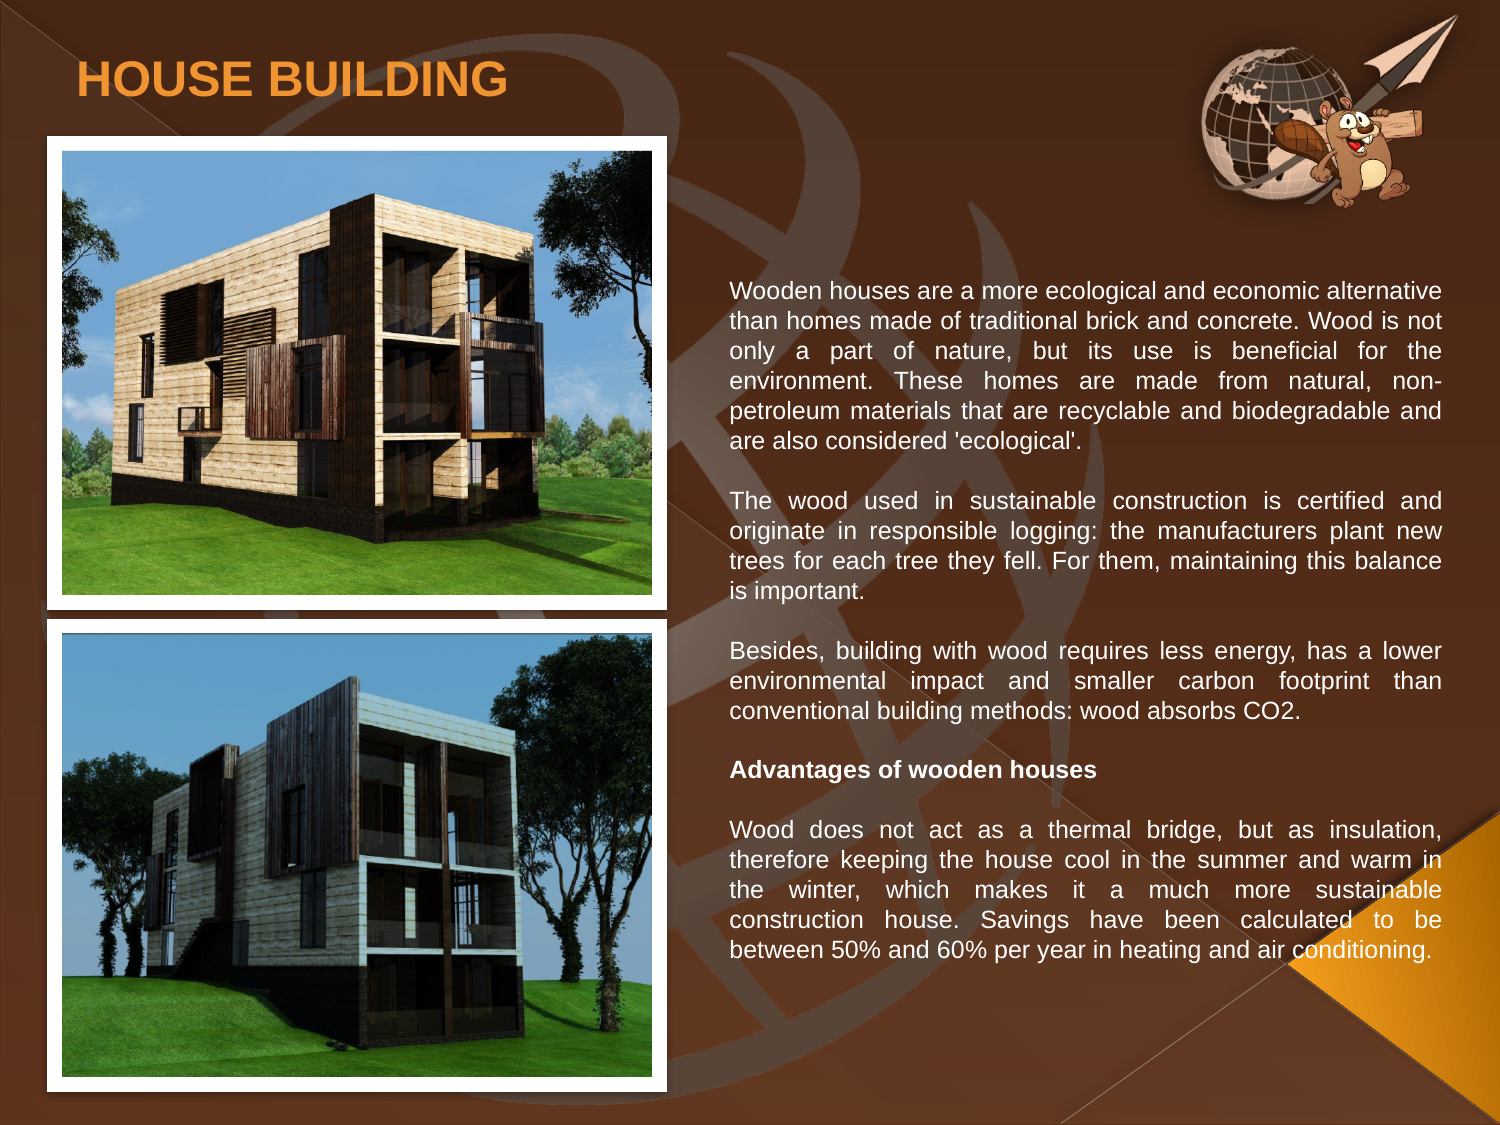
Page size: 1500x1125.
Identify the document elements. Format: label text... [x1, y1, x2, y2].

picture [1199, 13, 1459, 232]
picture [40, 33, 1105, 1107]
text_box Wooden houses are a more ecological and economic alternative than homes made of traditional brick and concrete. Wood is not only a part of nature, but its use is beneficial for the environment. These homes are made from natural, non-petroleum materials that are recyclable and biodegradable and are also considered 'ecological'. The wood used in sustainable construction is certified and originate in responsible logging: the manufacturers plant new trees for each tree they fell. For them, maintaining this balance is important. Besides, building with wood requires less energy, has a lower environmental impact and smaller carbon footprint than conventional building methods: wood absorbs CO2. Advantages of wooden houses Wood does not act as a thermal bridge, but as insulation, therefore keeping the house cool in the summer and warm in the winter, which makes it a much more sustainable construction house. Savings have been calculated to be between 50% and 60% per year in heating and air conditioning. [1108, 267, 1459, 1061]
